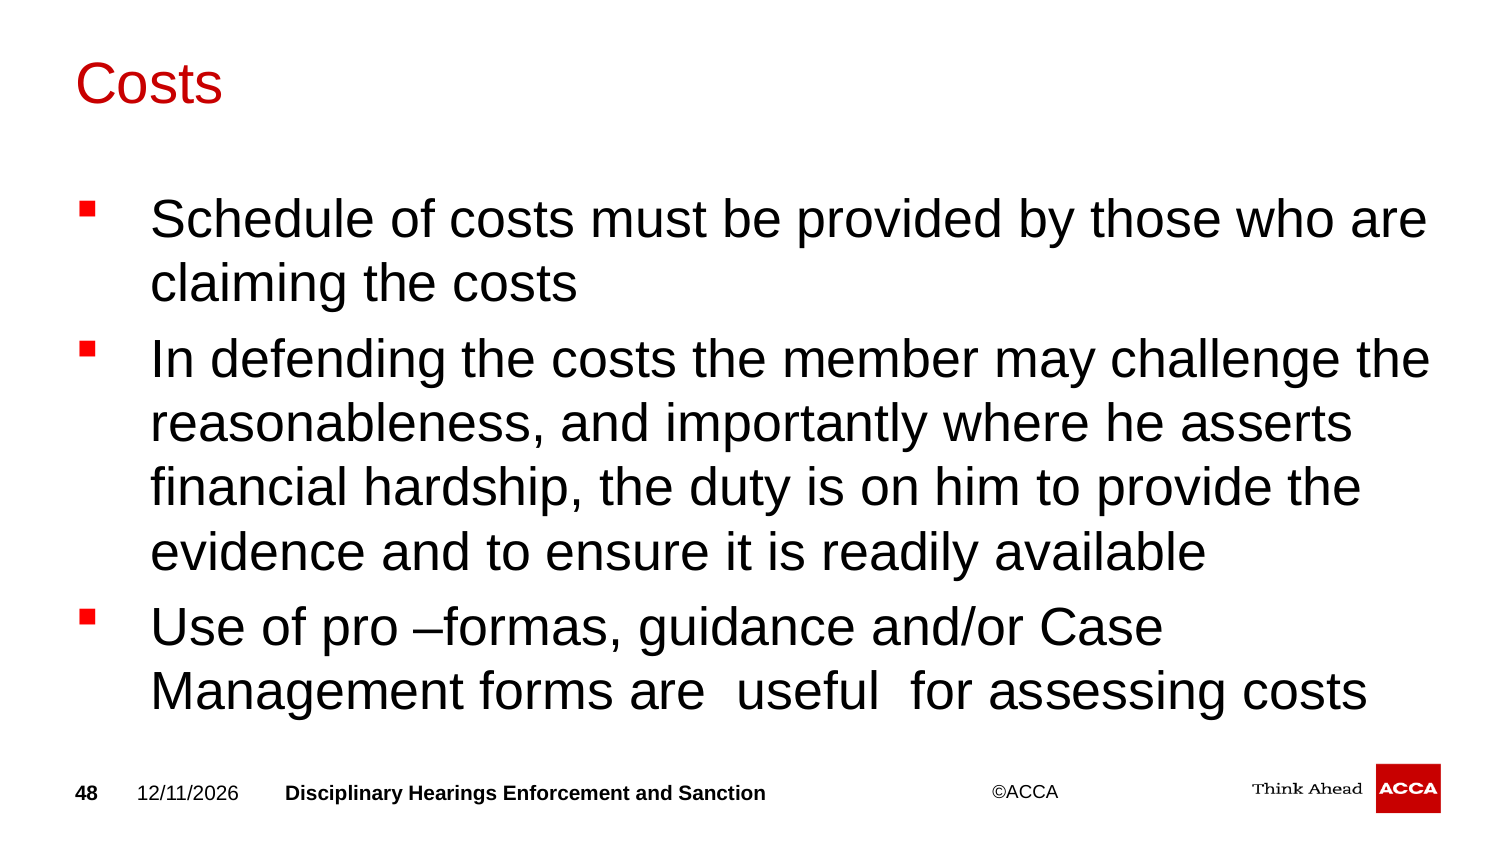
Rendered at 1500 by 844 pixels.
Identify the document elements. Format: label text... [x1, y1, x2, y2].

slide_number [136, 779, 250, 807]
footer Disciplinary Hearings Enforcement and Sanction [285, 779, 935, 807]
picture [1251, 762, 1442, 814]
title Costs [75, 50, 1439, 171]
slide_number 48 [75, 779, 135, 807]
list Schedule of costs must be provided by those who are claiming the costs In defending the costs the member may challenge the reasonableness, and importantly where he asserts financial hardship, the duty is on him to provide the evidence and to ensure it is readily available Use of pro –formas, guidance and/or Case Management forms are useful for assessing costs [75, 183, 1439, 738]
